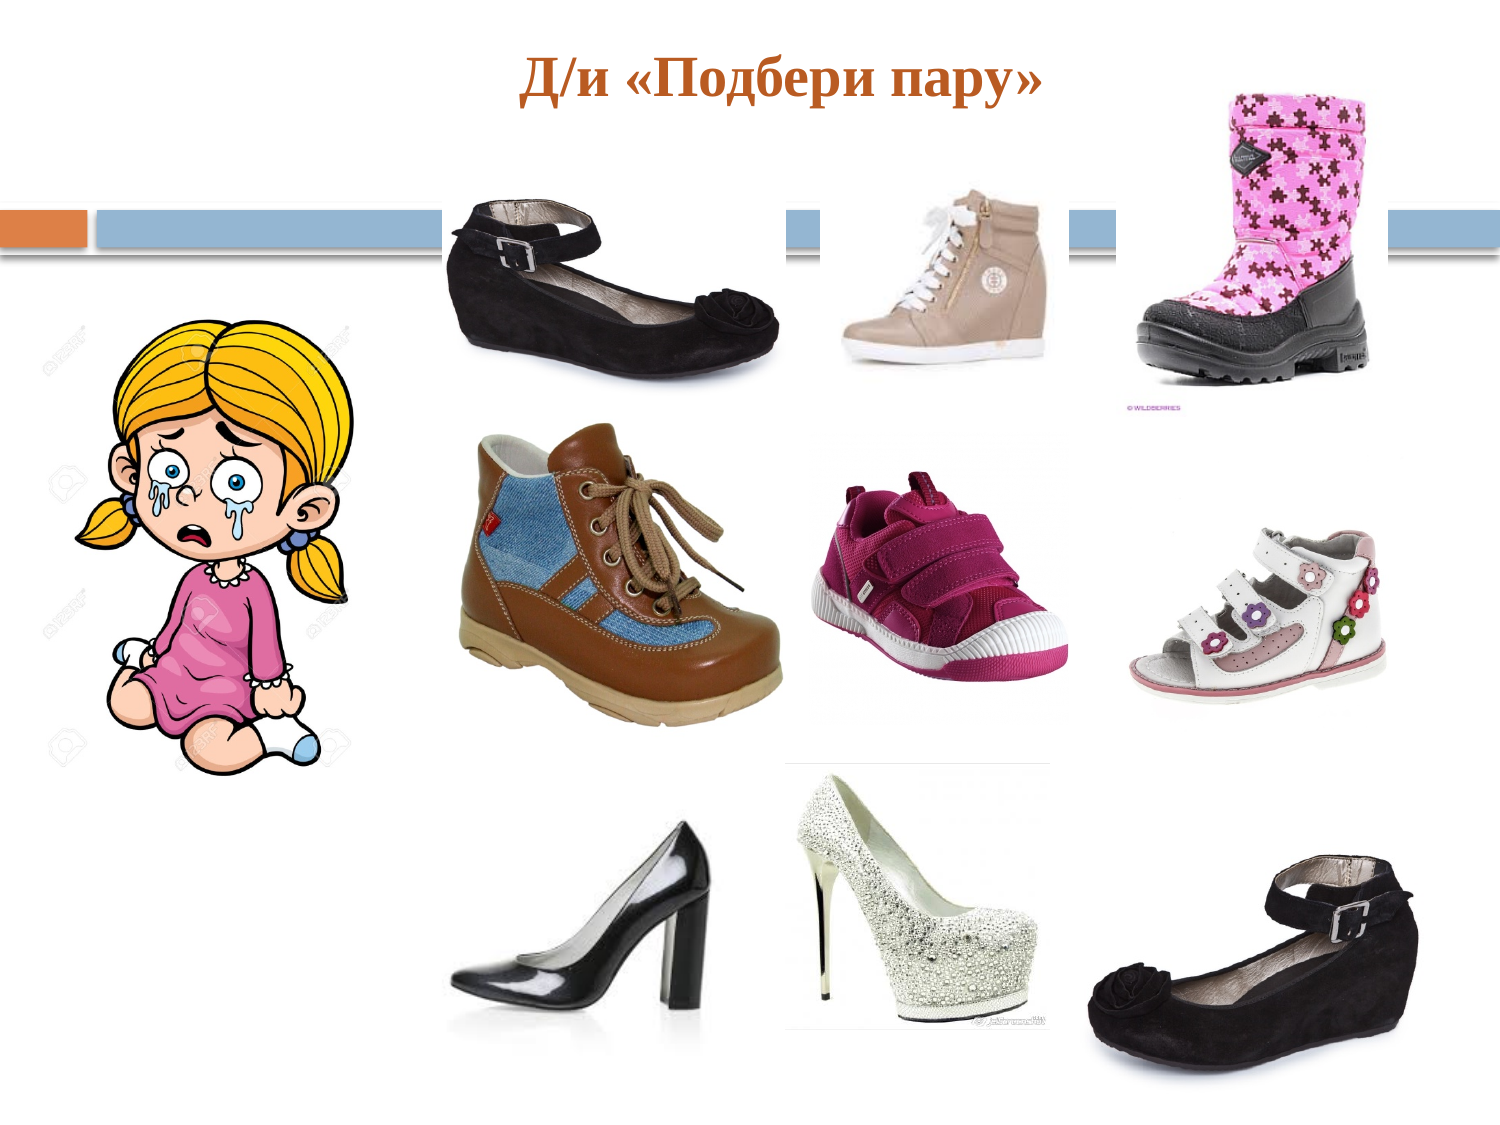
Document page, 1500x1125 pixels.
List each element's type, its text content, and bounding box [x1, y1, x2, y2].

text_box Д/и «Подбери пару» [41, 30, 1117, 116]
picture [418, 762, 748, 1092]
picture [442, 113, 786, 398]
picture [1104, 432, 1412, 740]
picture [454, 408, 786, 740]
picture [1080, 751, 1424, 1095]
picture [29, 314, 408, 781]
picture [820, 42, 1070, 402]
picture [785, 762, 1050, 1031]
picture [1115, 54, 1389, 418]
picture [808, 432, 1070, 725]
